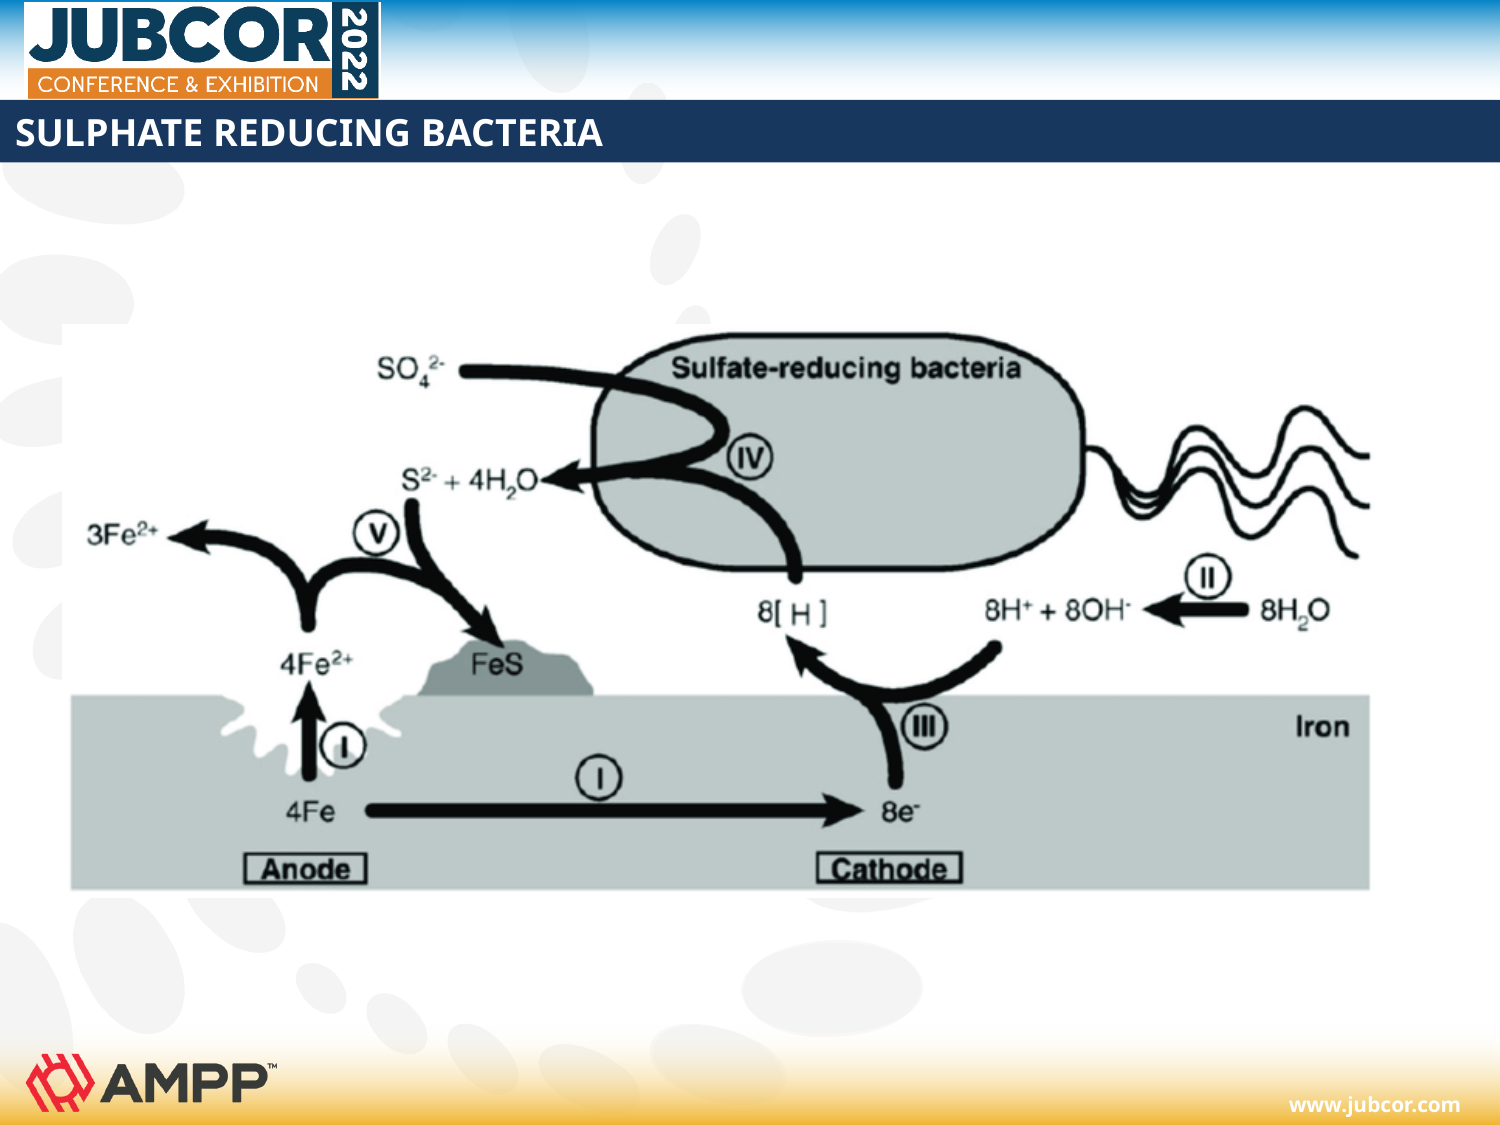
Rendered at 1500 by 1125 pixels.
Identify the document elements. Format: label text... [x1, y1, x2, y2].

picture [24, 1052, 278, 1113]
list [62, 324, 1379, 898]
title SULPHATE REDUCING BACTERIA [0, 99, 1500, 163]
picture [24, 3, 381, 99]
